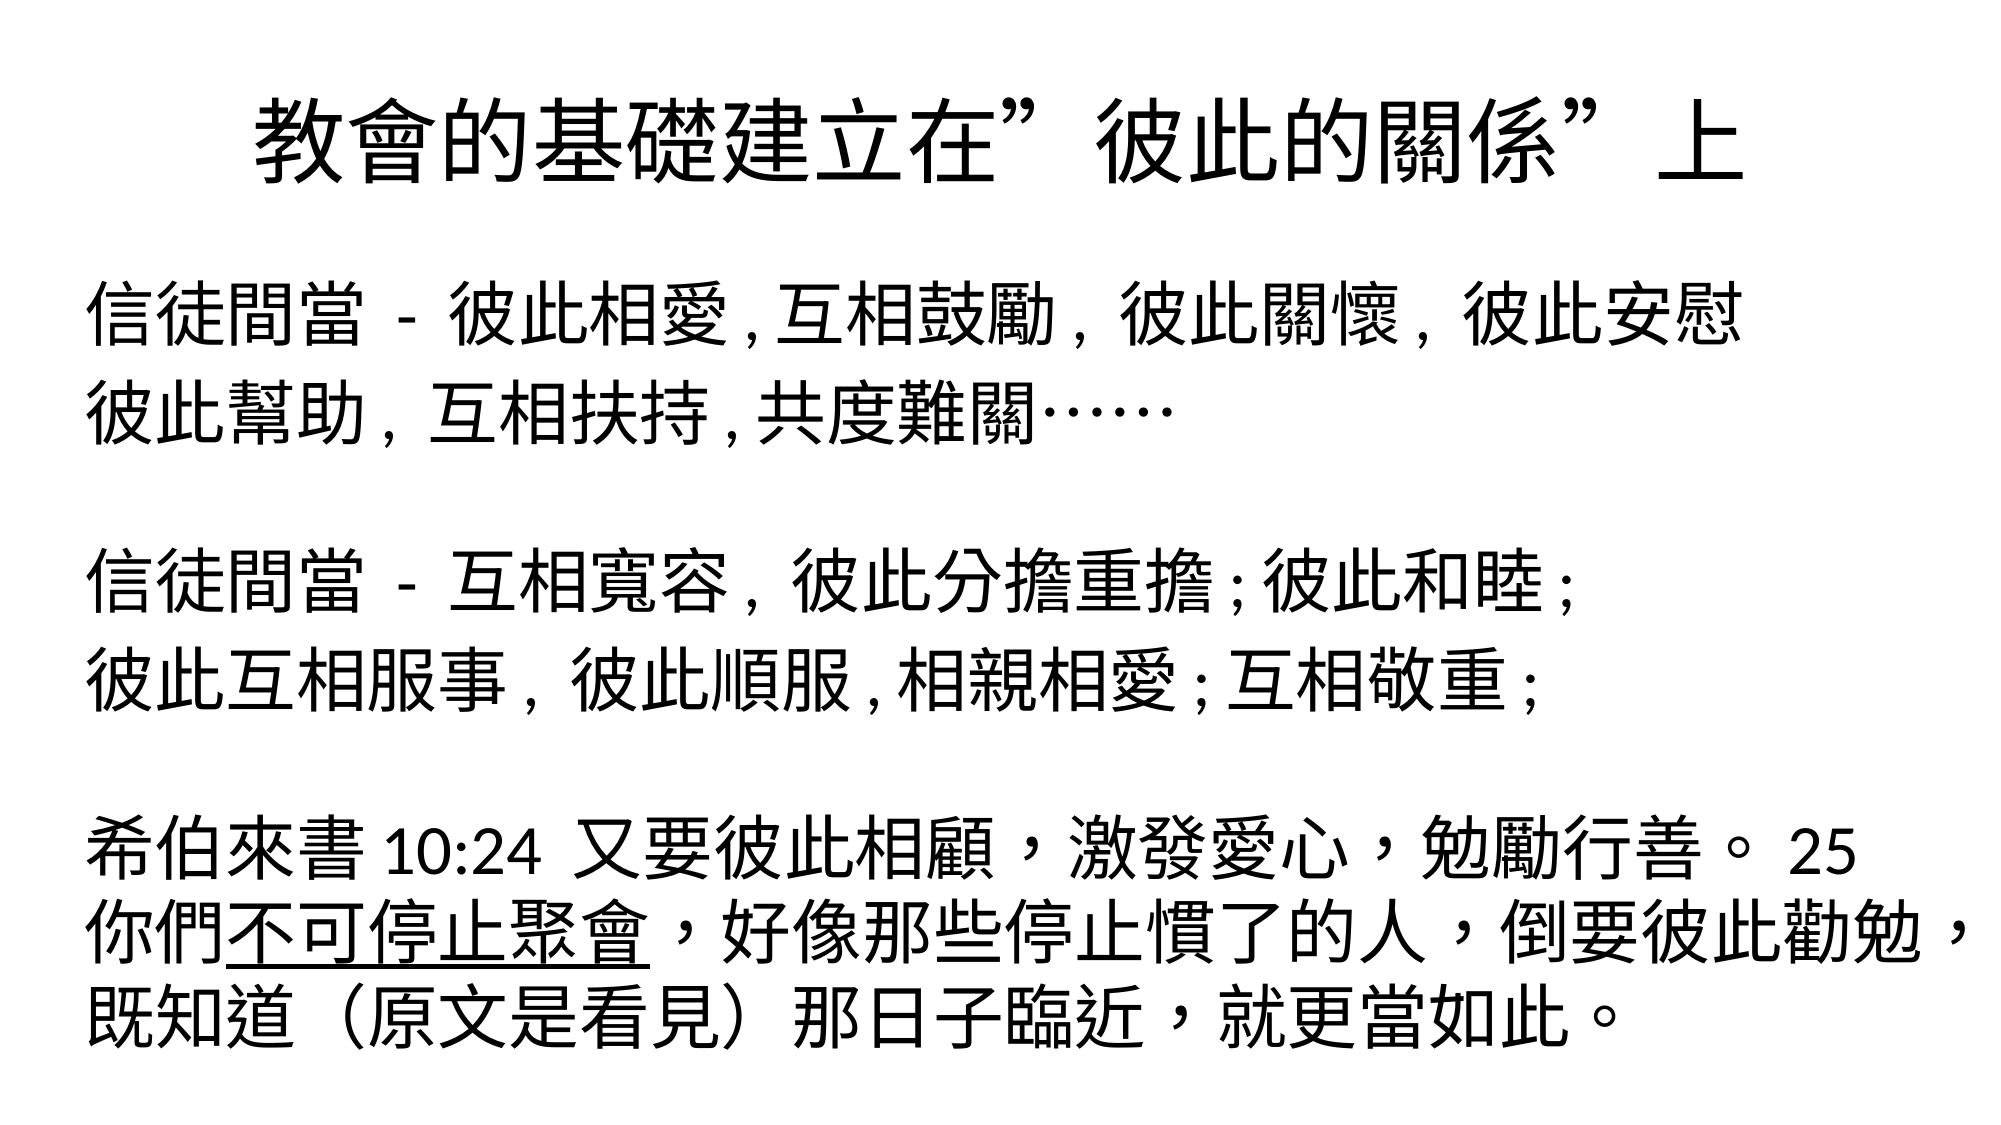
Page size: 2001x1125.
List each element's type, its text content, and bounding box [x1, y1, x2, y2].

title 教會的基礎建立在”彼此的關係”上 [99, 45, 1900, 233]
list 信徒間當 - 彼此相愛,互相鼓勵, 彼此關懷, 彼此安慰 彼此幫助, 互相扶持,共度難關…… 信徒間當 - 互相寬容, 彼此分擔重擔;彼此和睦; 彼此互相服事, 彼此順服,相親相愛;互相敬重; 希伯來書10:24 又要彼此相顧，激發愛心，勉勵行善。25 你們不可停止聚會，好像那些停止慣了的人，倒要彼此勸勉，既知道（原文是看見）那日子臨近，就更當如此。 [69, 262, 1942, 1080]
